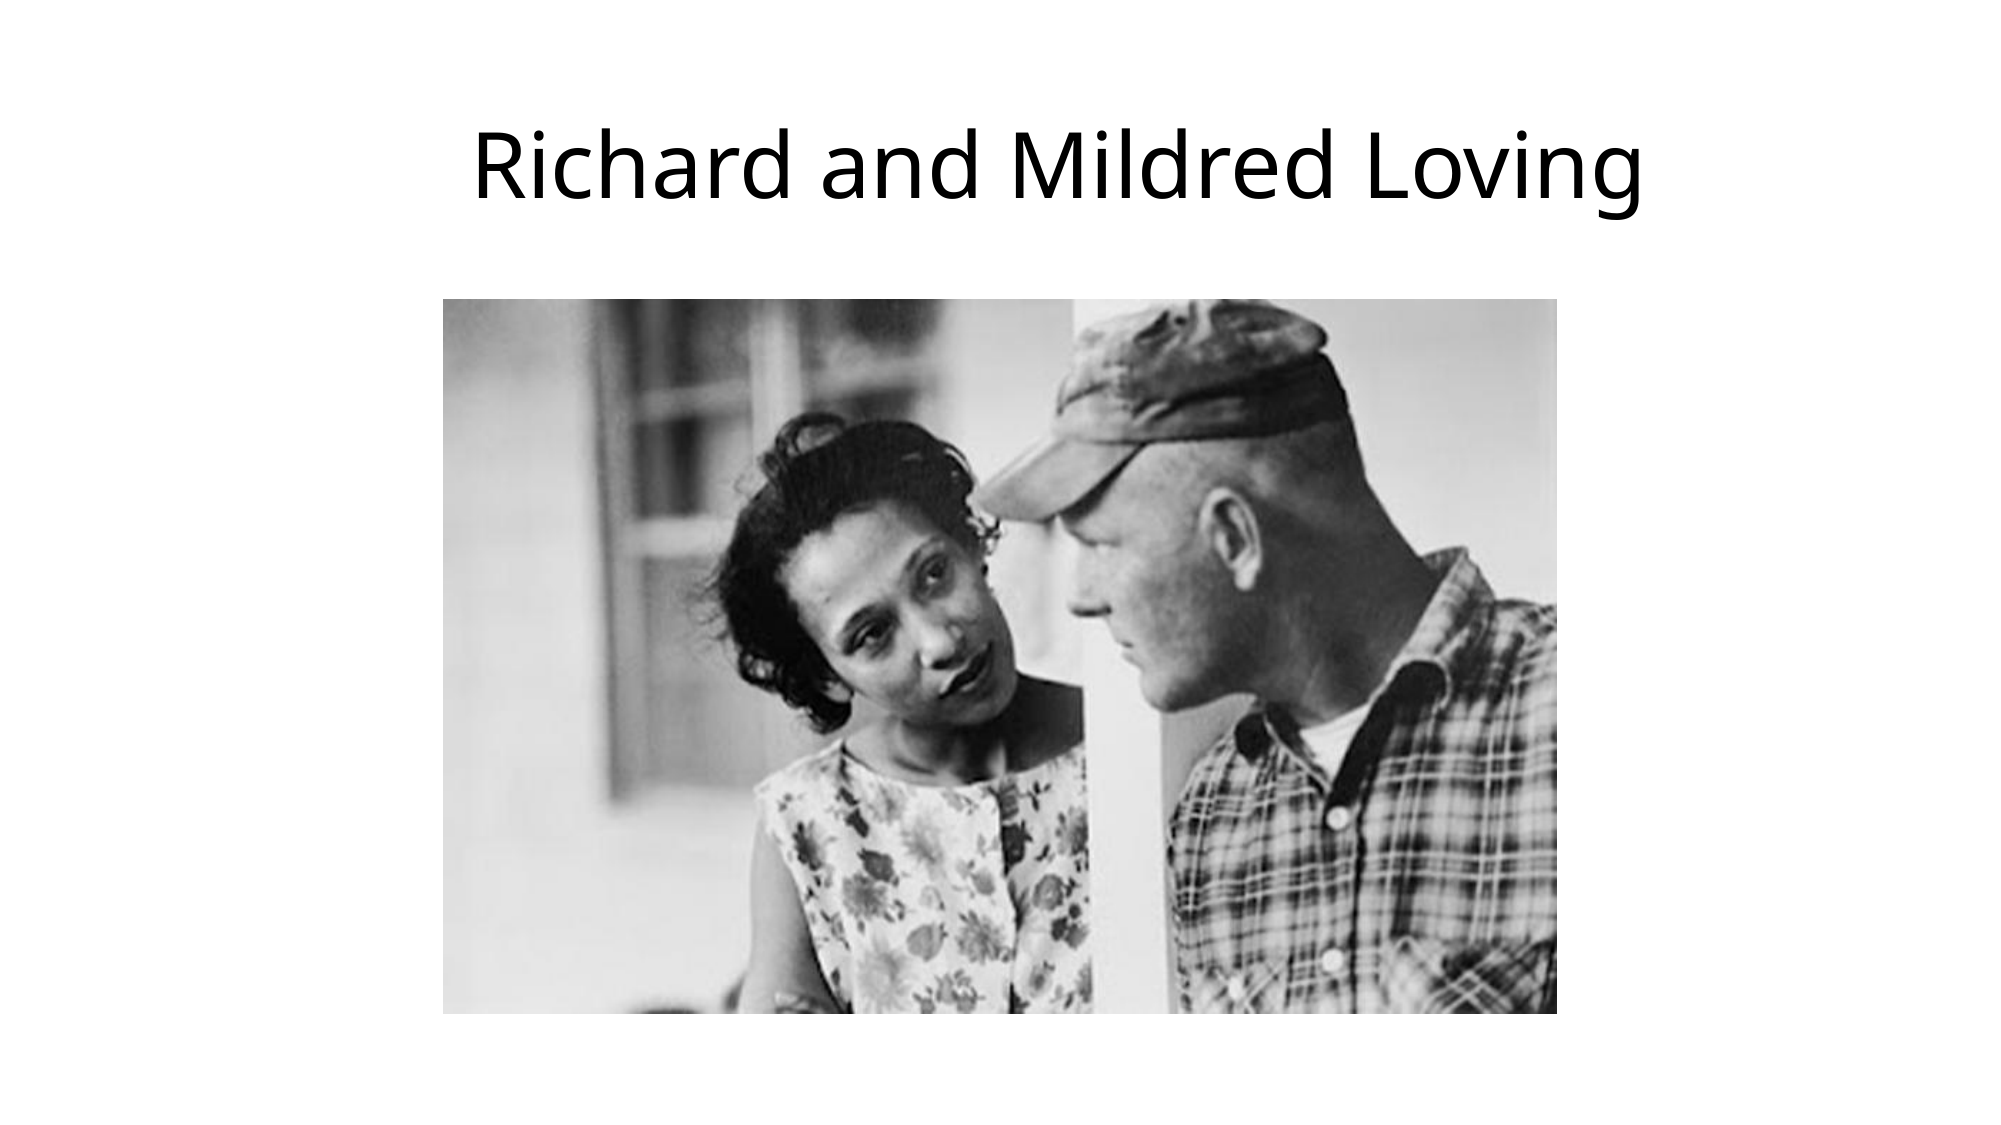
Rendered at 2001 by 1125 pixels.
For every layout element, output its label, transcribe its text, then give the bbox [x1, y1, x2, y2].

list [443, 299, 1557, 1014]
title Richard and Mildred Loving [455, 59, 1863, 278]
